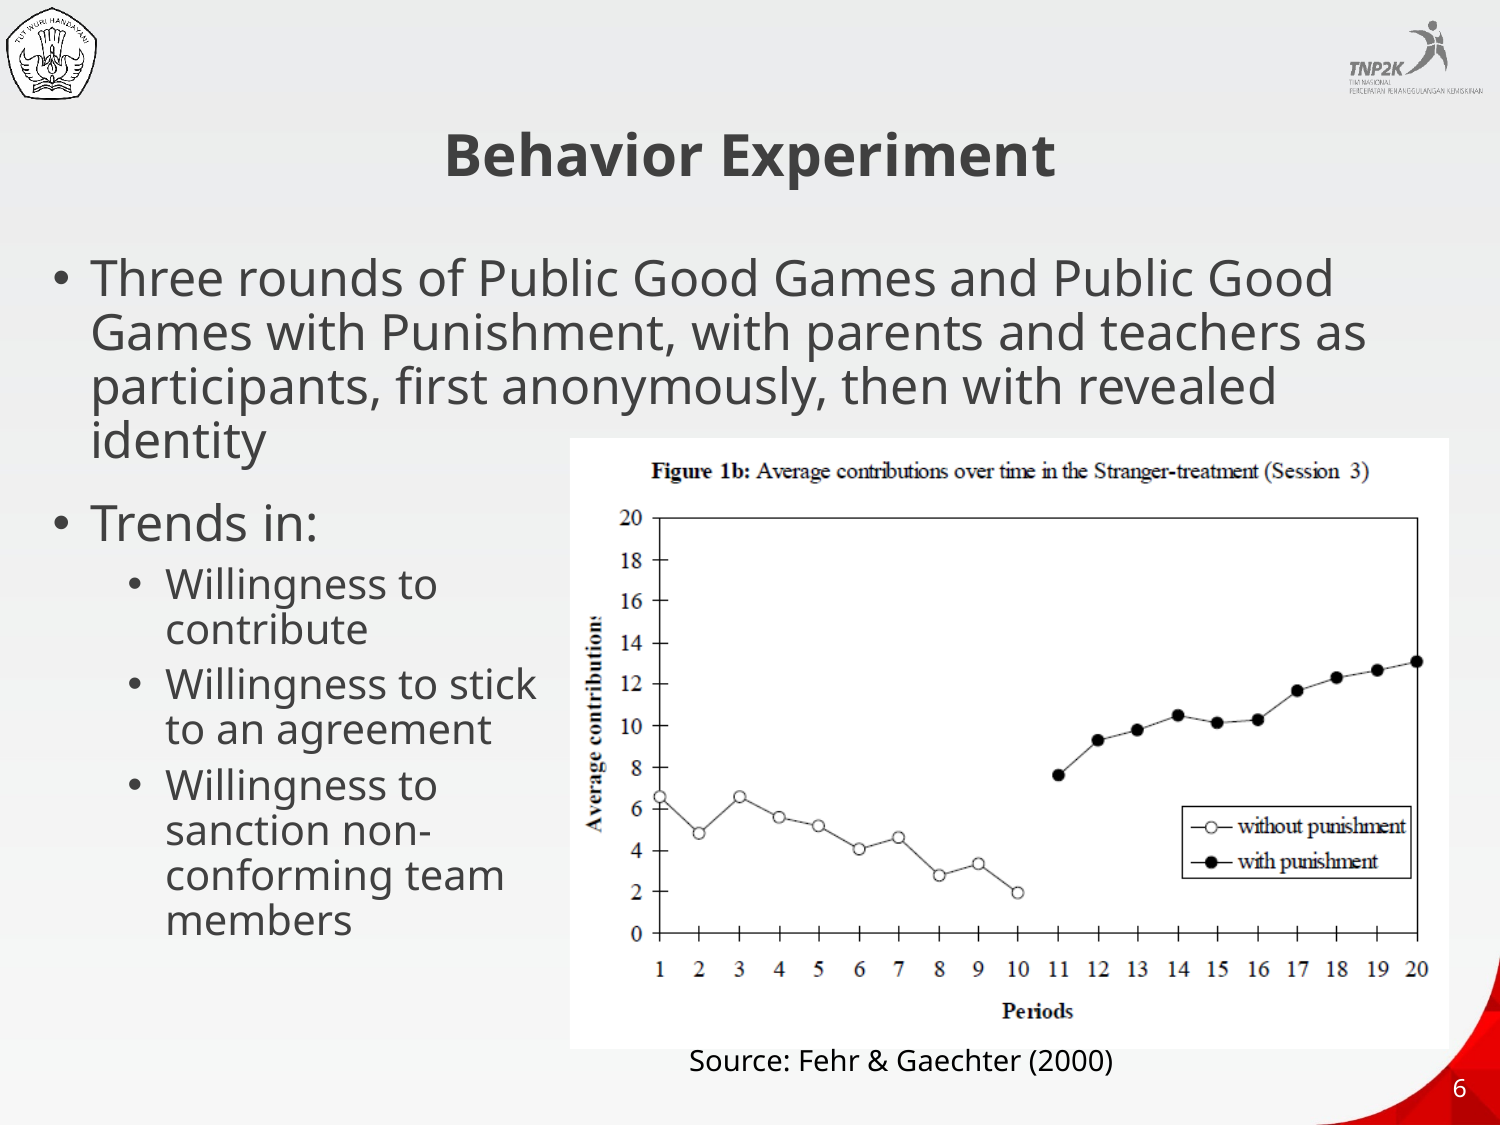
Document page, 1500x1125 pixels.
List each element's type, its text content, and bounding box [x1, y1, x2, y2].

title Behavior Experiment [0, 99, 1500, 215]
list Three rounds of Public Good Games and Public Good Games with Punishment, with parents and teachers as participants, first anonymously, then with revealed identity [37, 245, 1463, 1125]
picture [569, 438, 1450, 1049]
picture [0, 215, 1500, 1125]
picture [0, 0, 1500, 99]
text_box Trends in: Willingness to contribute Willingness to stick to an agreement Willingness to sanction non-conforming team members [37, 491, 570, 1125]
text_box Source: Fehr & Gaechter (2000) [674, 1049, 1129, 1085]
